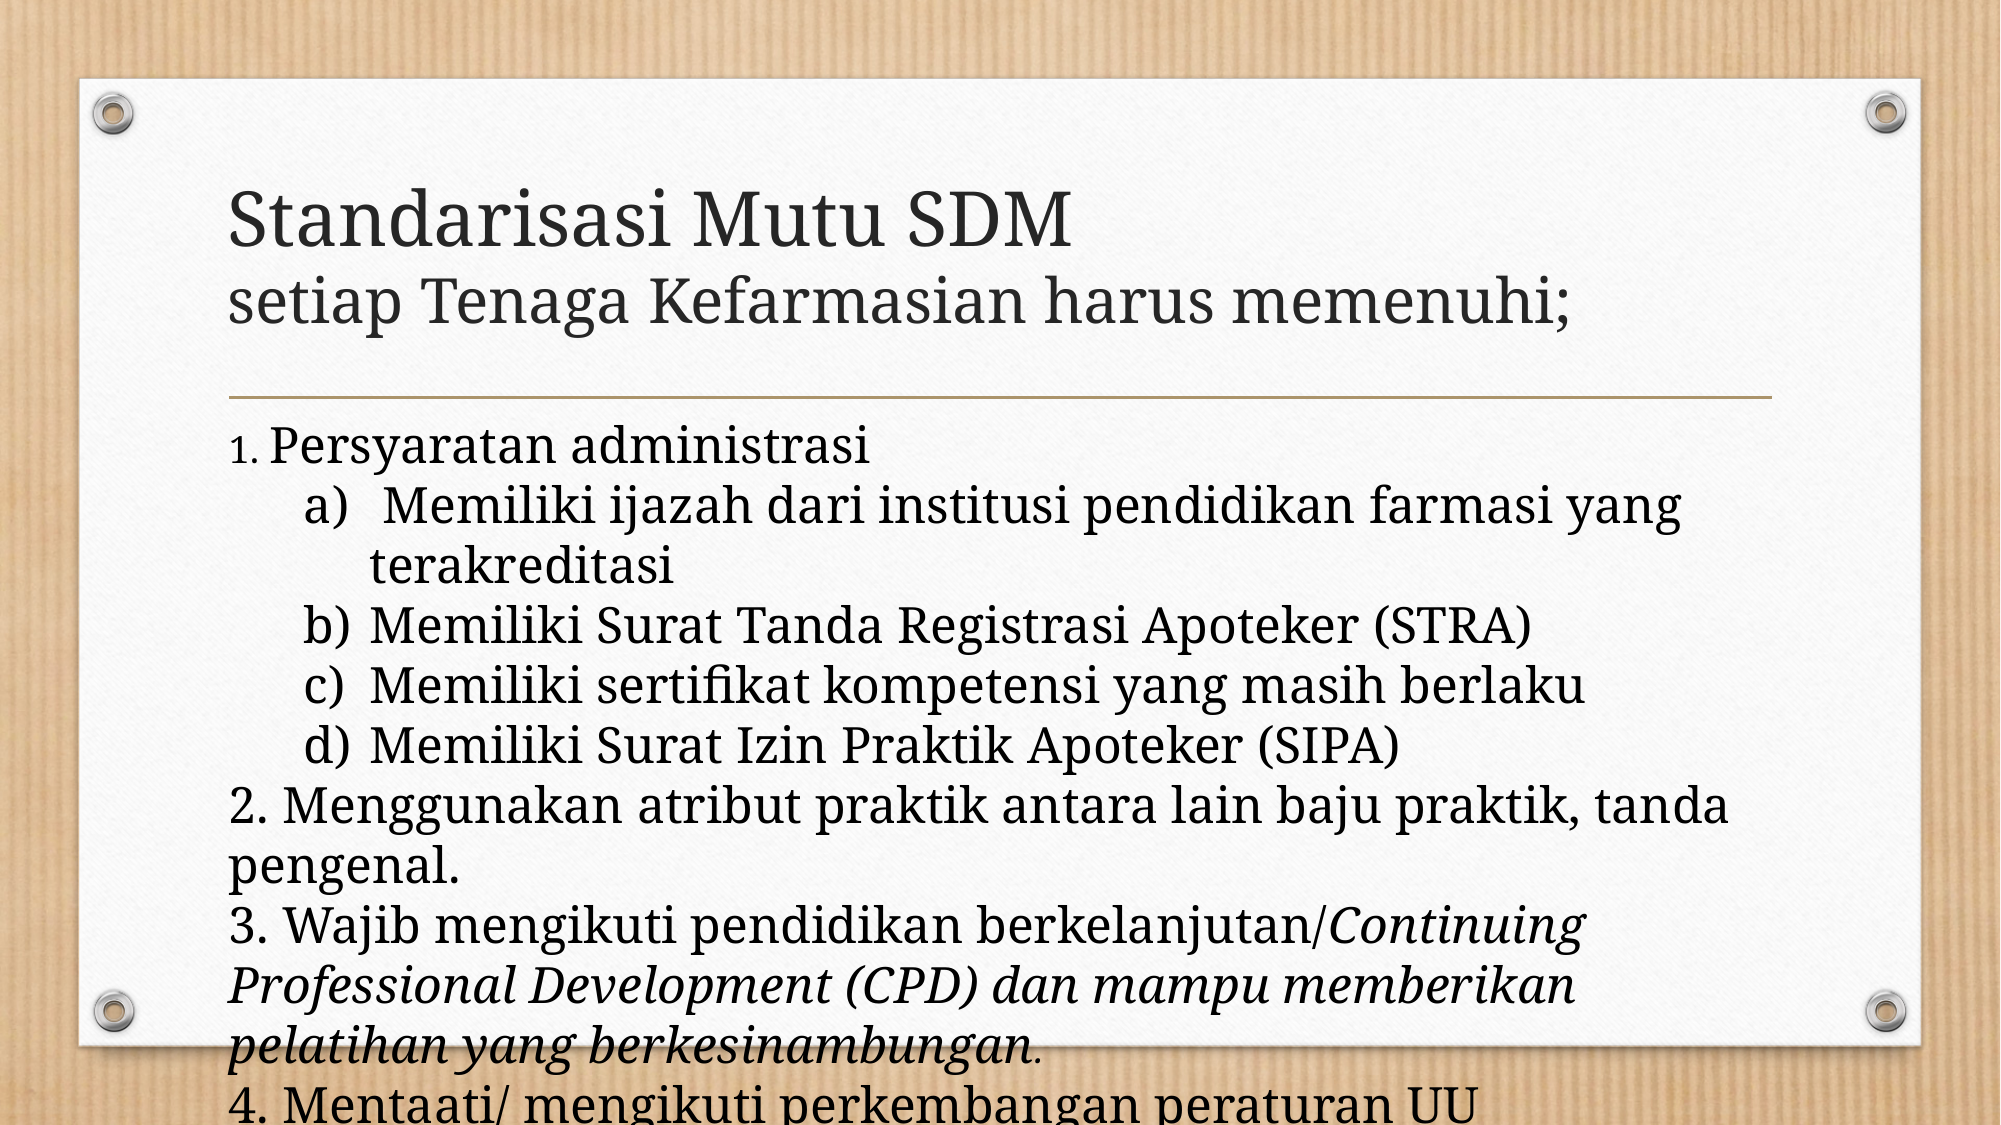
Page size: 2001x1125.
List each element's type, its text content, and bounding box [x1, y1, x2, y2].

picture [0, 0, 2001, 1125]
title Standarisasi Mutu SDM setiap Tenaga Kefarmasian harus memenuhi; [212, 161, 1788, 346]
text_box 1. Persyaratan administrasi Memiliki ijazah dari institusi pendidikan farmasi yang terakreditasi Memiliki Surat Tanda Registrasi Apoteker (STRA) Memiliki sertifikat kompetensi yang masih berlaku Memiliki Surat Izin Praktik Apoteker (SIPA) 2. Menggunakan atribut praktik antara lain baju praktik, tanda pengenal. 3. Wajib mengikuti pendidikan berkelanjutan/Continuing Professional Development (CPD) dan mampu memberikan pelatihan yang berkesinambungan. 4. Mentaati/ mengikuti perkembangan peraturan UU [214, 406, 1819, 1125]
